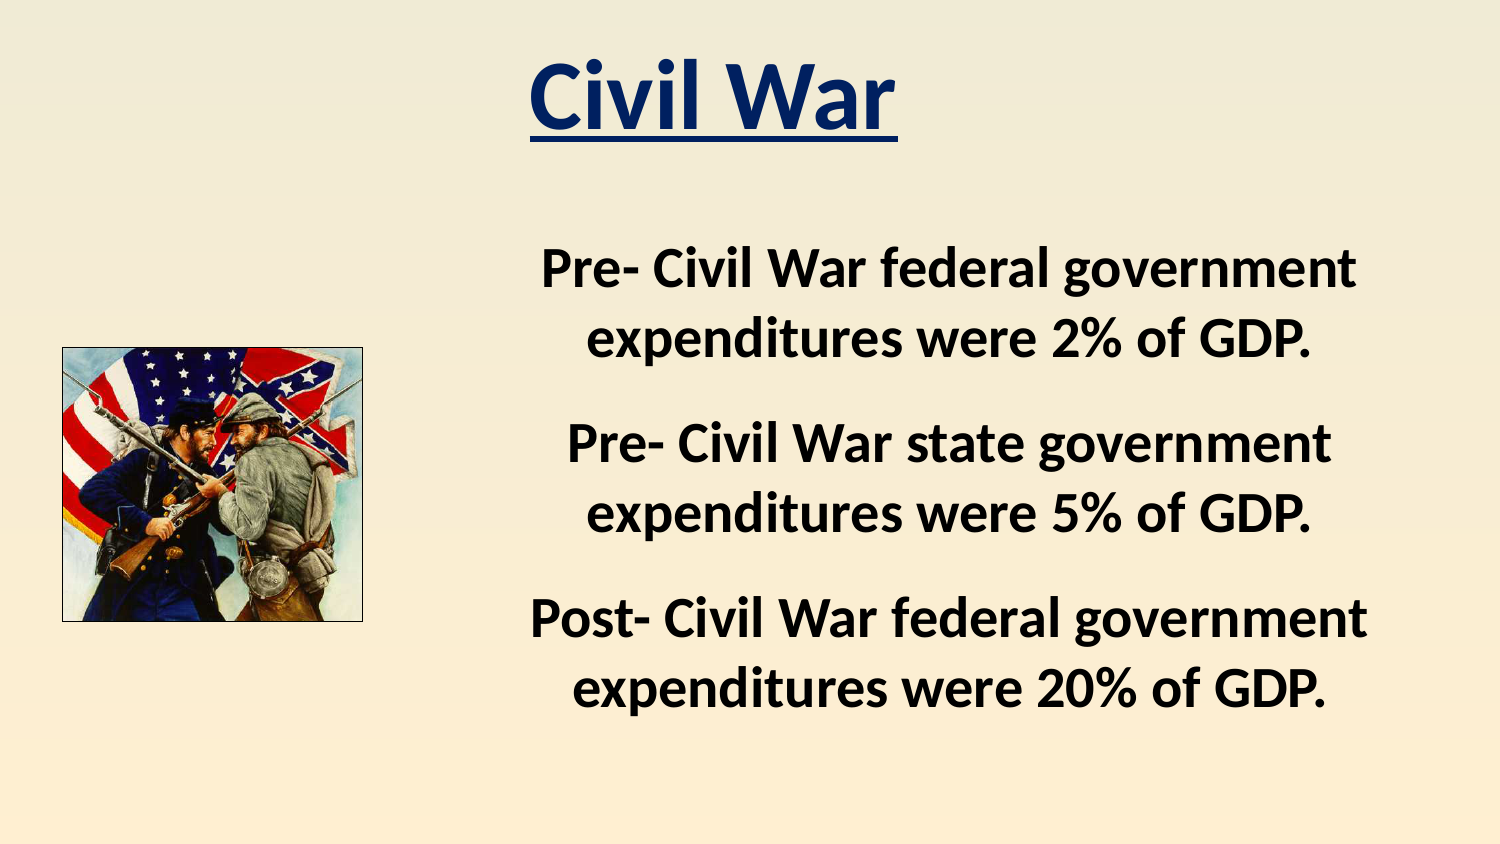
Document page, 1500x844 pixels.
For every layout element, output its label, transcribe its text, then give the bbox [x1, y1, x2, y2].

text_box Civil War [514, 21, 913, 157]
picture [62, 347, 363, 623]
text_box Pre- Civil War federal government expenditures were 2% of GDP. Pre- Civil War state government expenditures were 5% of GDP. Post- Civil War federal government expenditures were 20% of GDP. [450, 221, 1450, 727]
